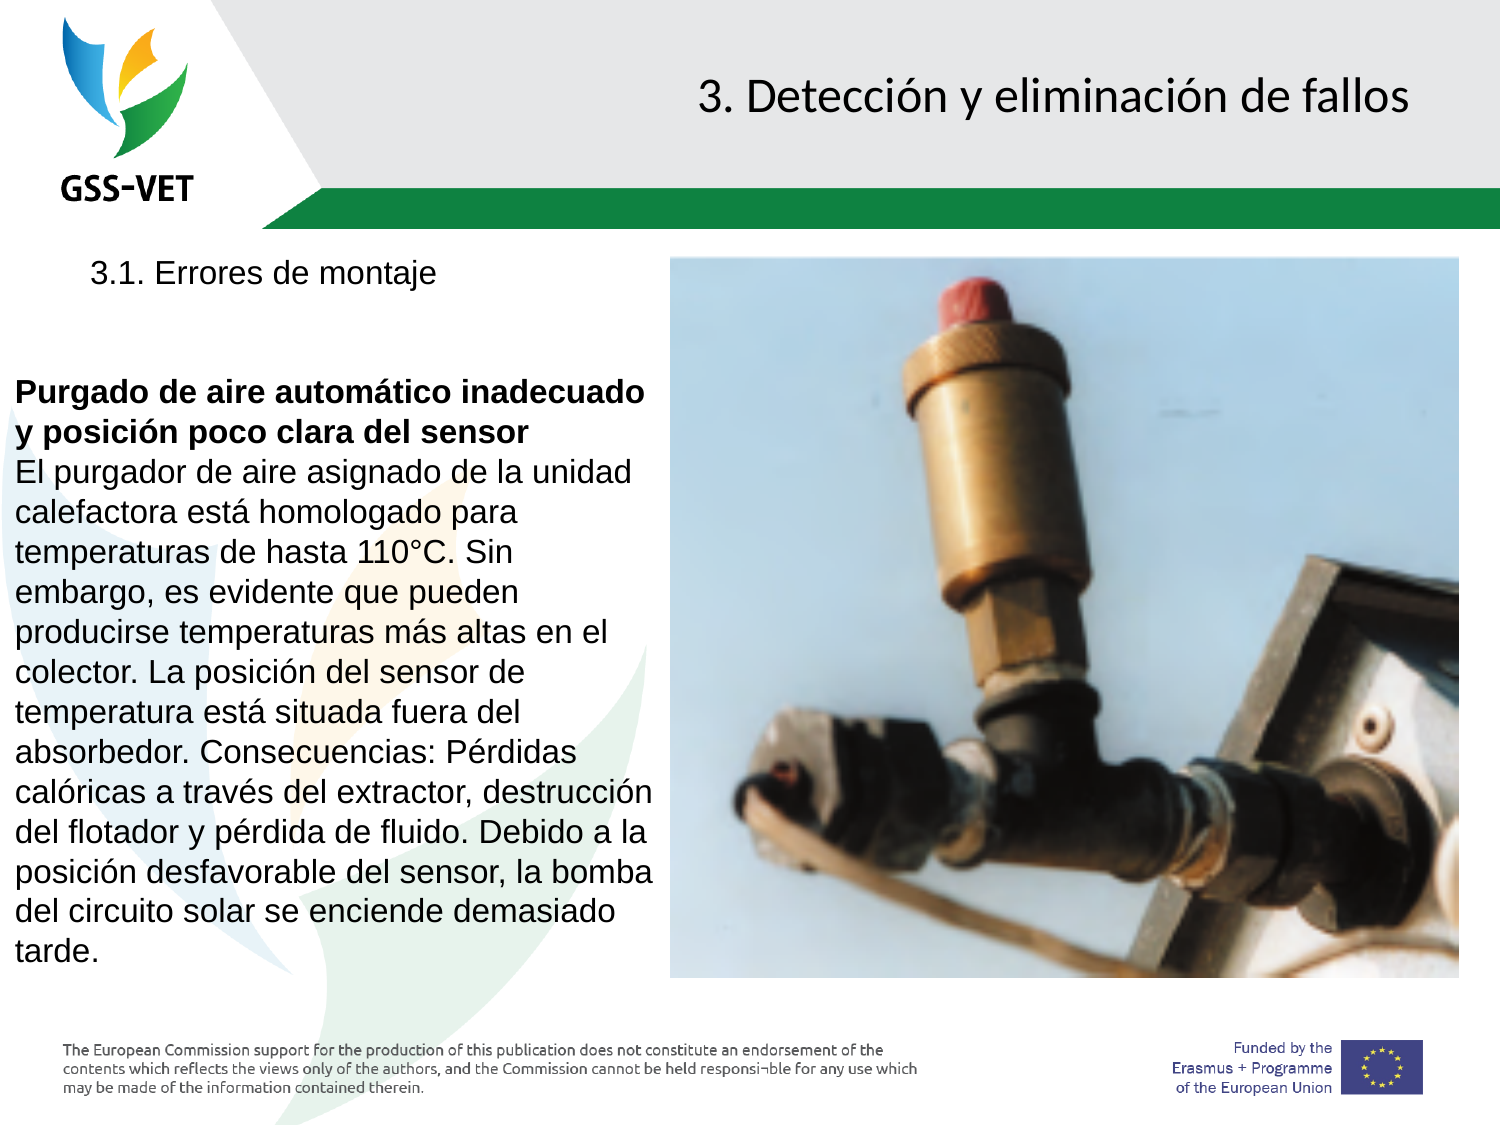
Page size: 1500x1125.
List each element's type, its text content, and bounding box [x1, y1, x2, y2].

text_box Purgado de aire automático inadecuado y posición poco clara del sensor El purgador de aire asignado de la unidad calefactora está homologado para temperaturas de hasta 110°C. Sin embargo, es evidente que pueden producirse temperaturas más altas en el colector. La posición del sensor de temperatura está situada fuera del absorbedor. Consecuencias: Pérdidas calóricas a través del extractor, destrucción del flotador y pérdida de fluido. Debido a la posición desfavorable del sensor, la bomba del circuito solar se enciende demasiado tarde. [0, 363, 664, 977]
list 3.1. Errores de montaje [75, 243, 1425, 362]
picture [0, 0, 1500, 1125]
title 3. Detección y eliminación de fallos [324, 0, 1425, 185]
